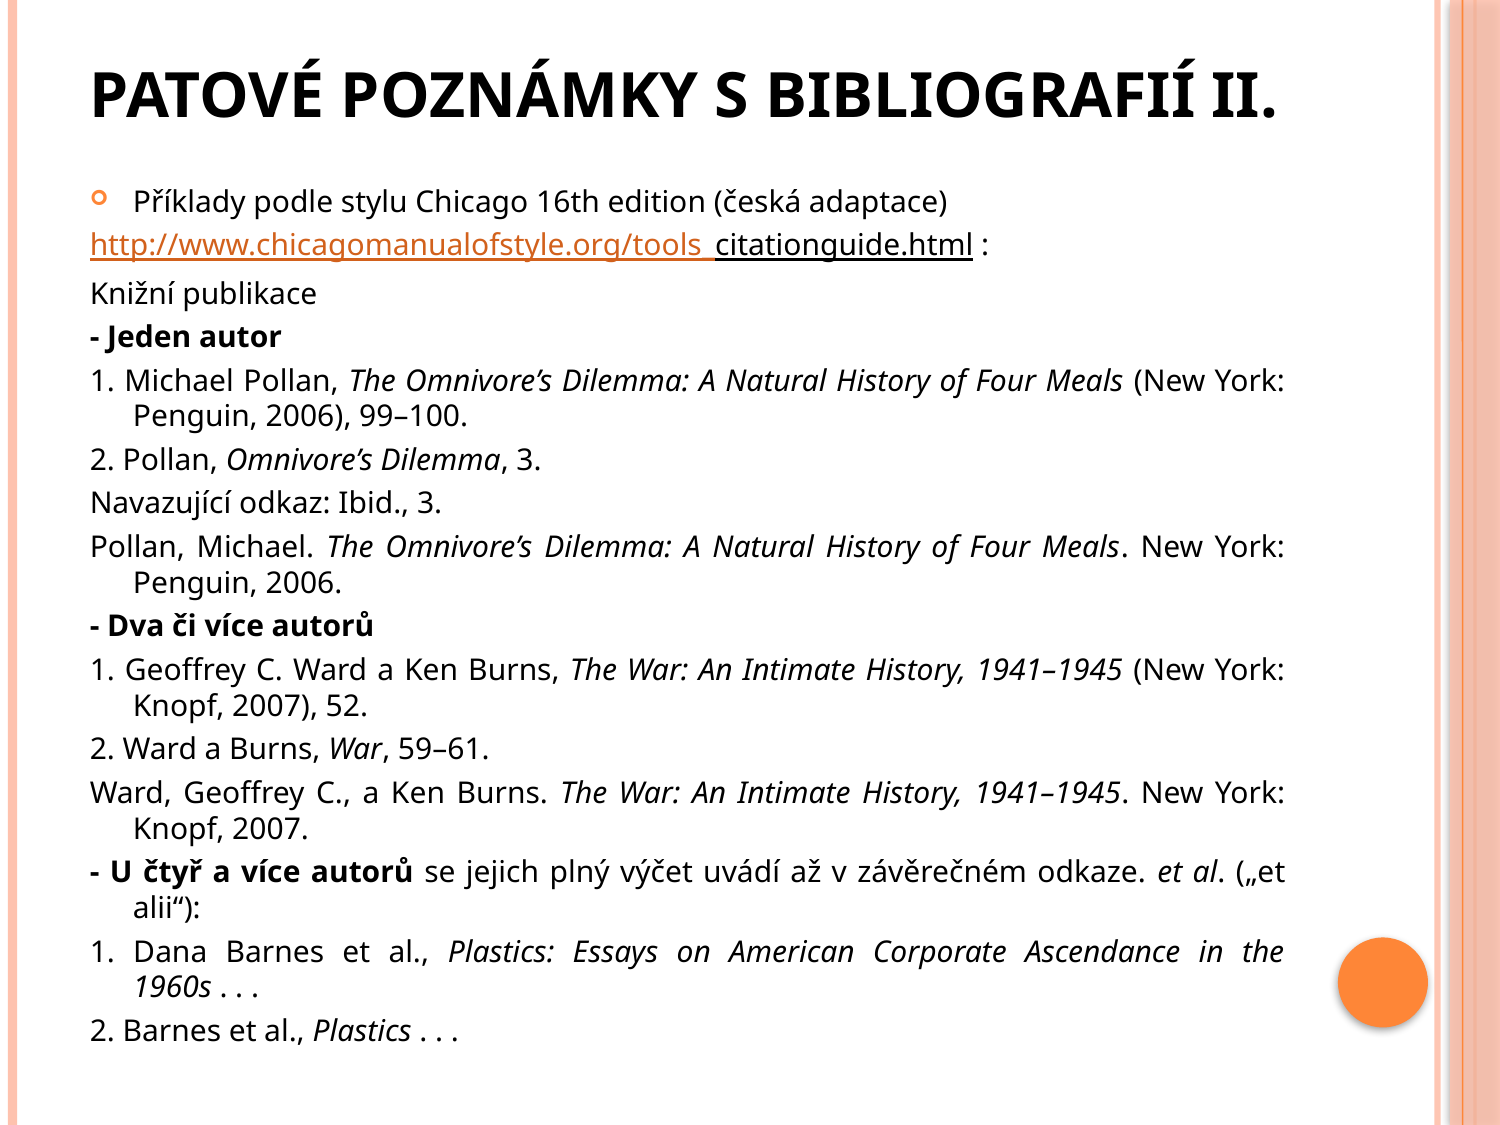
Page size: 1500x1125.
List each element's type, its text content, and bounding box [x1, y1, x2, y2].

list Příklady podle stylu Chicago 16th edition (česká adaptace) http://www.chicagomanualofstyle.org/tools_citationguide.html : Knižní publikace - Jeden autor 1. Michael Pollan, The Omnivore’s Dilemma: A Natural History of Four Meals (New York: Penguin, 2006), 99–100. 2. Pollan, Omnivore’s Dilemma, 3. Navazující odkaz: Ibid., 3. Pollan, Michael. The Omnivore’s Dilemma: A Natural History of Four Meals. New York: Penguin, 2006. - Dva či více autorů 1. Geoffrey C. Ward a Ken Burns, The War: An Intimate History, 1941–1945 (New York: Knopf, 2007), 52. 2. Ward a Burns, War, 59–61. Ward, Geoffrey C., a Ken Burns. The War: An Intimate History, 1941–1945. New York: Knopf, 2007. - U čtyř a více autorů se jejich plný výčet uvádí až v závěrečném odkaze. et al. („et alii“): 1. Dana Barnes et al., Plastics: Essays on American Corporate Ascendance in the 1960s . . . 2. Barnes et al., Plastics . . . [75, 174, 1300, 1062]
title Patové poznámky s bibliografií II. [75, 45, 1300, 138]
